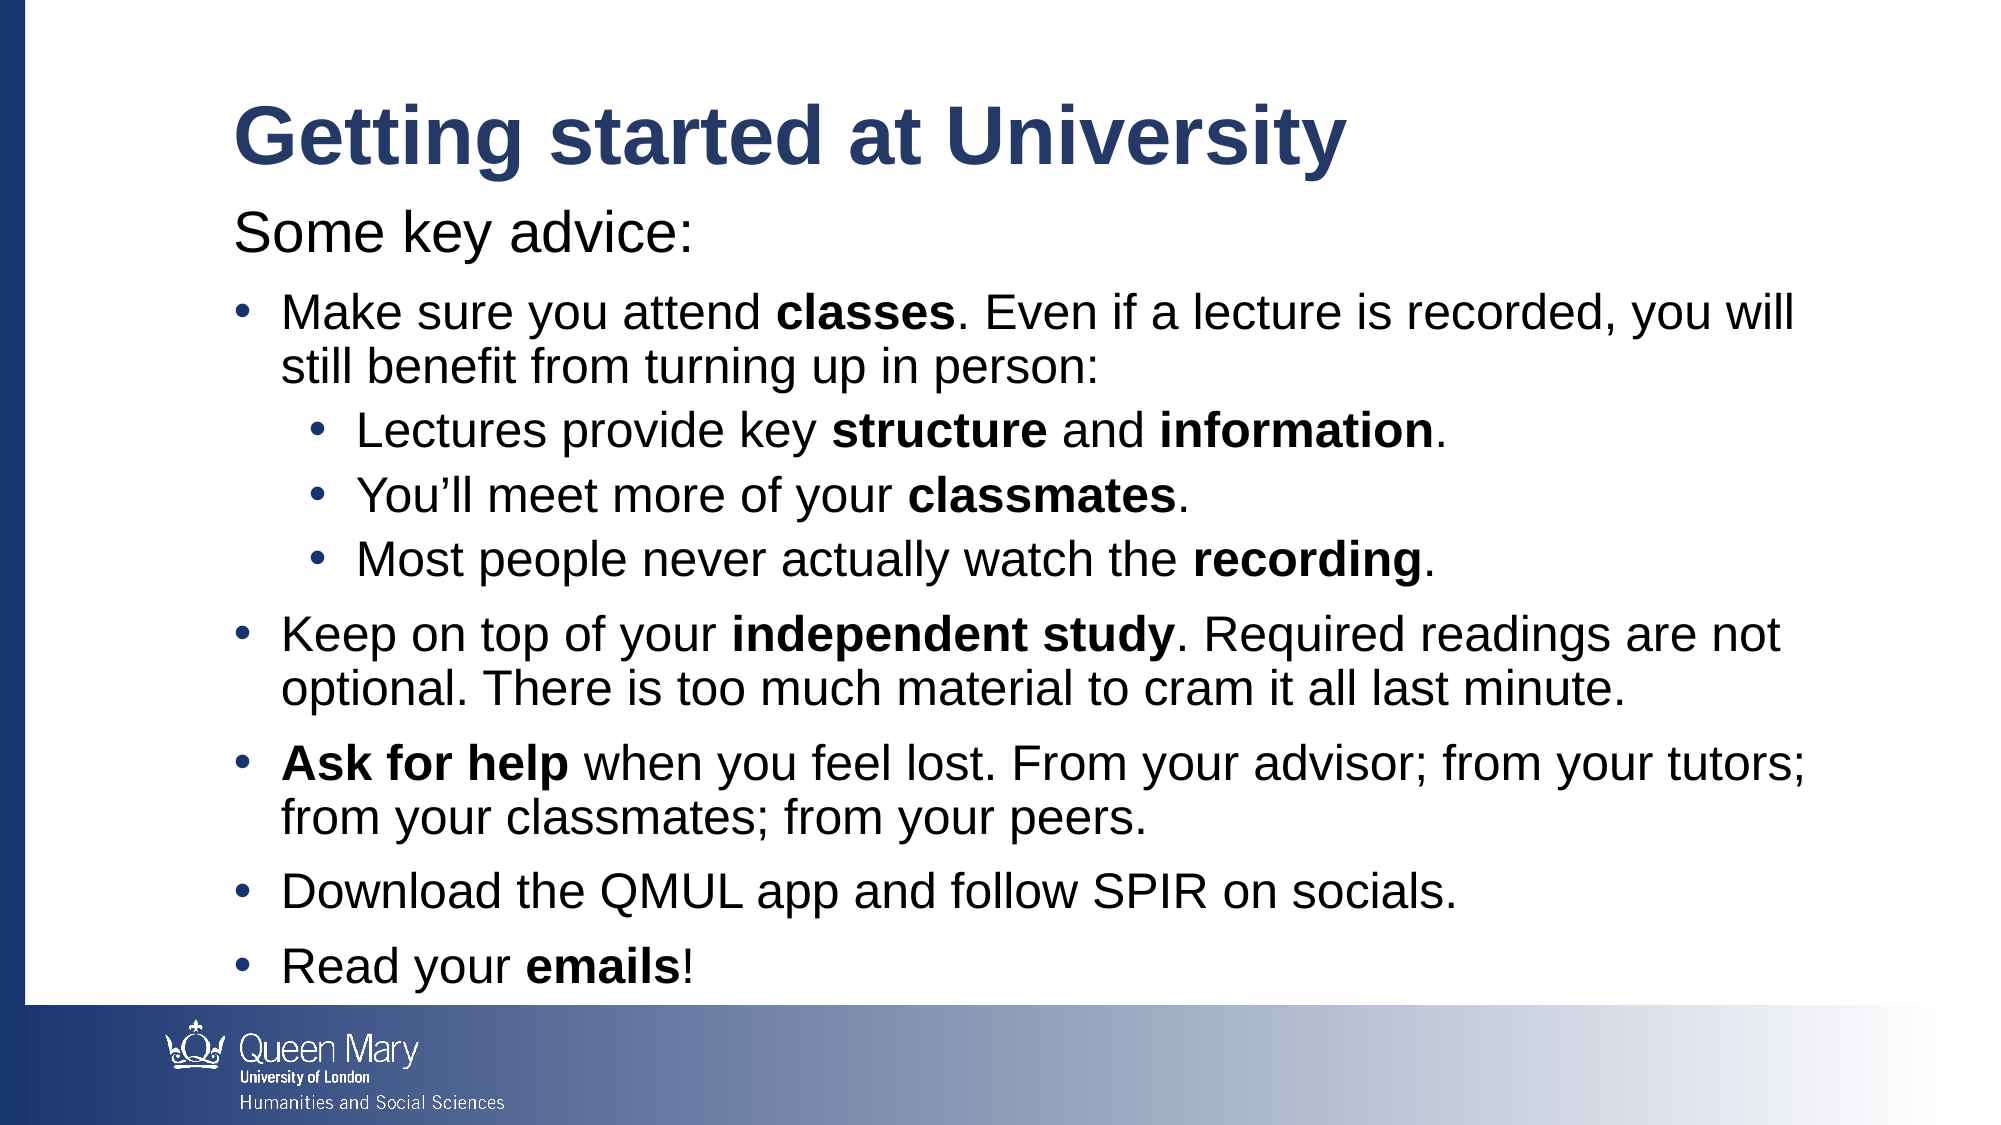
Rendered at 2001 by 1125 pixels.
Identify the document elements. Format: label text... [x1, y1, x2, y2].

picture [165, 1018, 504, 1109]
list Some key advice: Make sure you attend classes. Even if a lecture is recorded, you will still benefit from turning up in person: Lectures provide key structure and information. You’ll meet more of your classmates. Most people never actually watch the recording. Keep on top of your independent study. Required readings are not optional. There is too much material to cram it all last minute. Ask for help when you feel lost. From your advisor; from your tutors; from your classmates; from your peers. Download the QMUL app and follow SPIR on socials. Read your emails! [219, 195, 1840, 908]
list Getting started at University [219, 85, 1756, 195]
